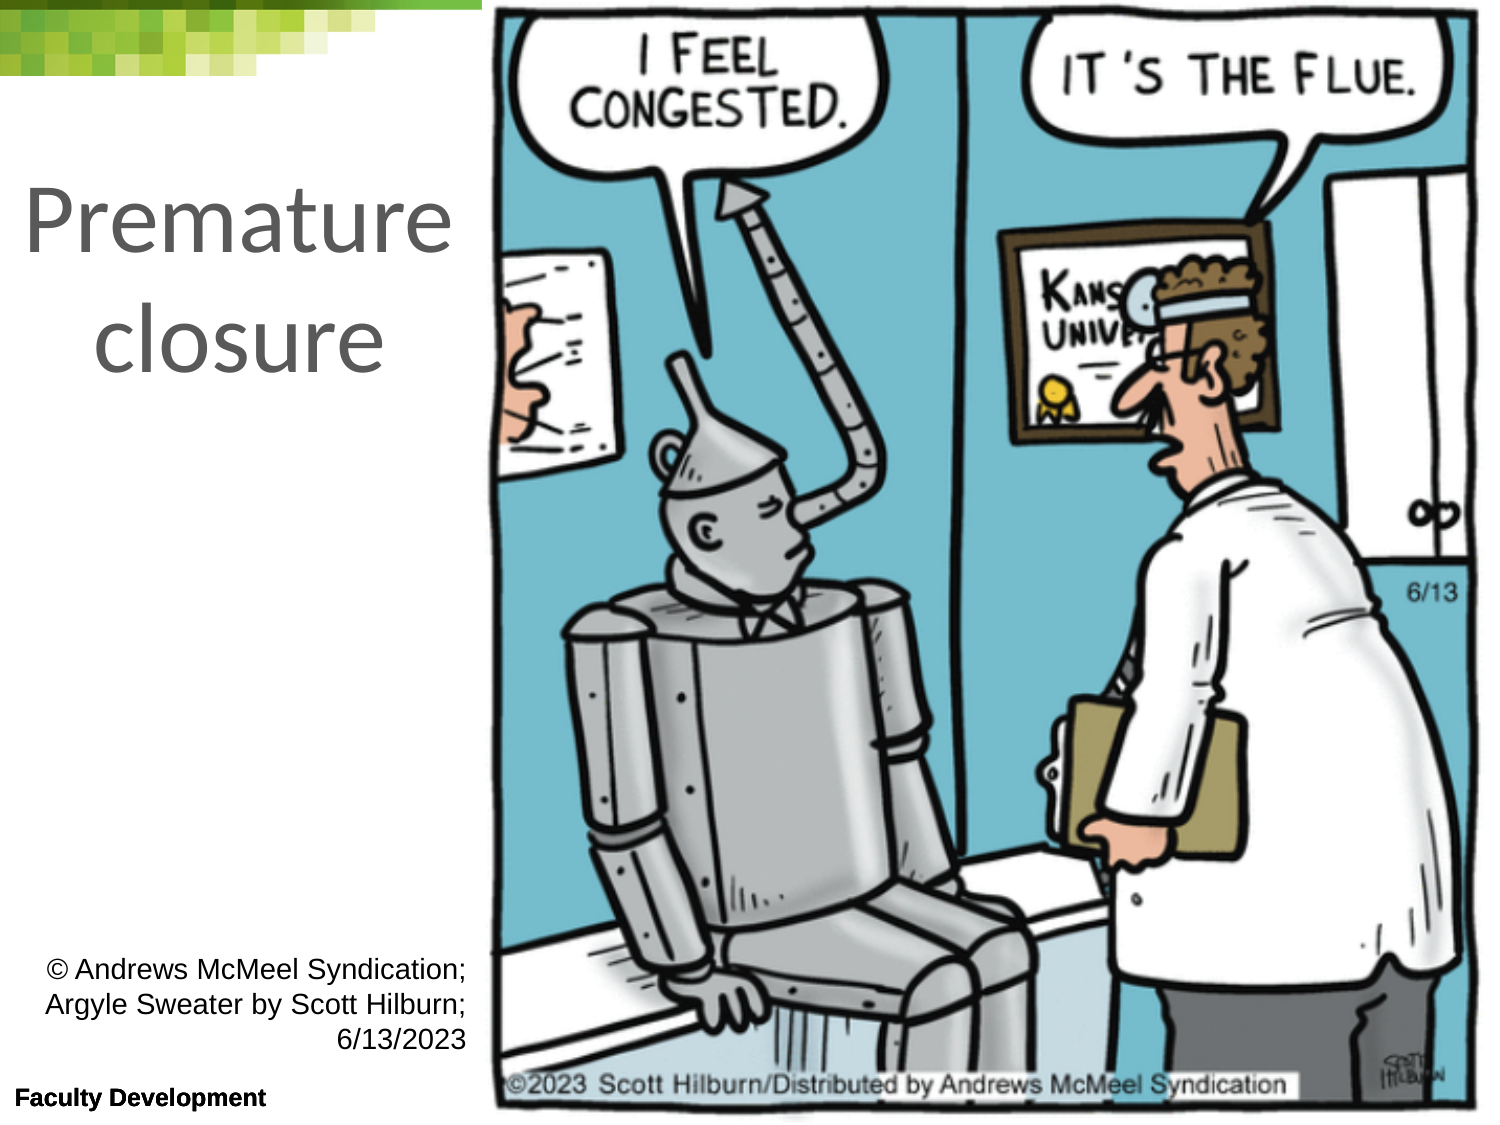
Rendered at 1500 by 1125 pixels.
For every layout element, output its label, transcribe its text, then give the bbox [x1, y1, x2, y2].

title Premature closure [0, 156, 476, 389]
picture [0, 0, 1500, 1125]
text_box © Andrews McMeel Syndication; Argyle Sweater by Scott Hilburn; 6/13/2023 [0, 942, 476, 1063]
